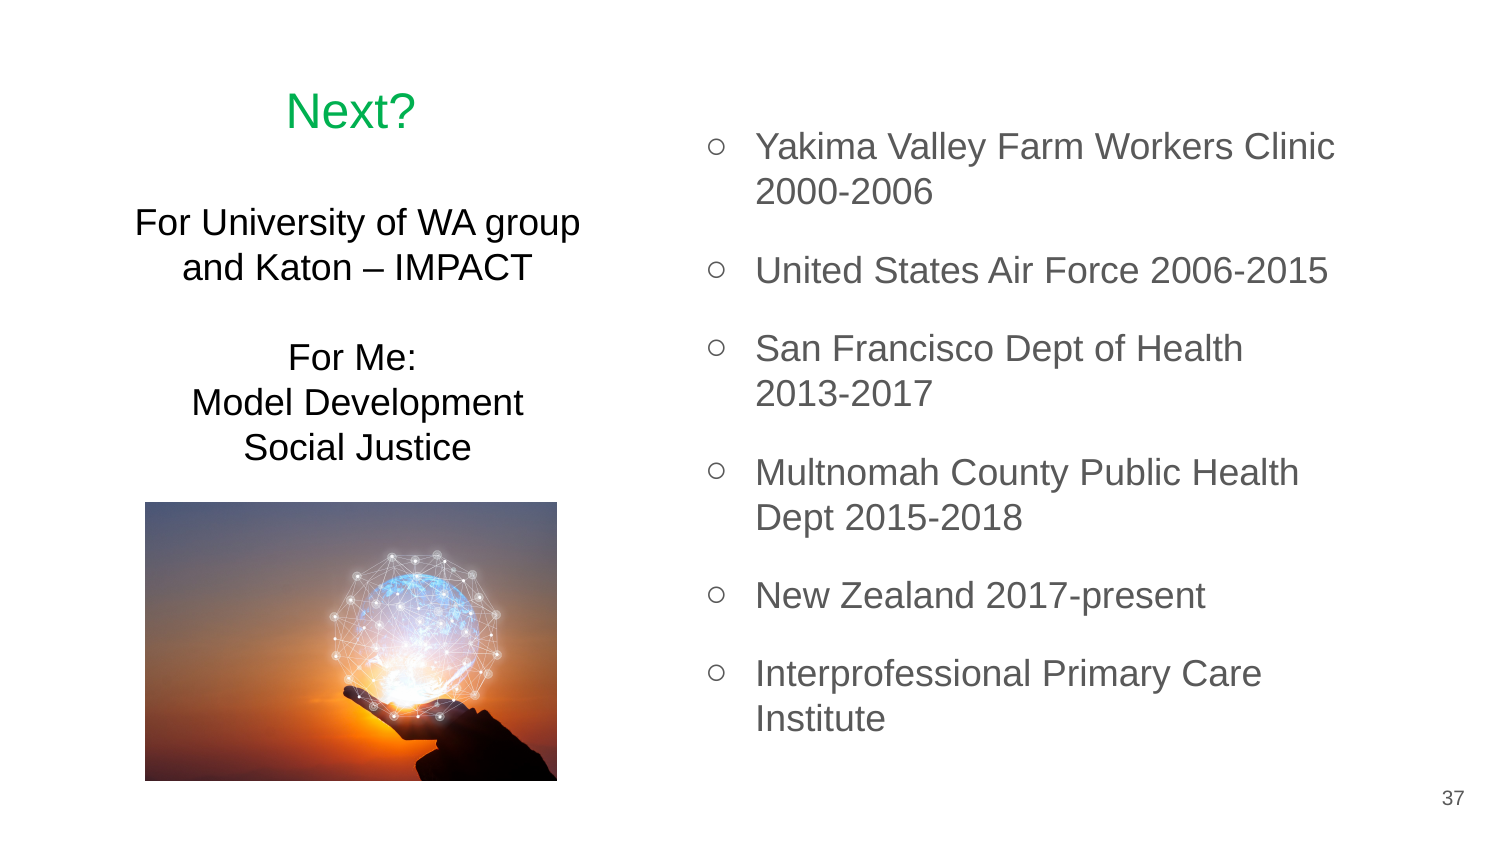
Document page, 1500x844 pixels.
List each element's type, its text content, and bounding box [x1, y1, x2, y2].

picture [145, 502, 558, 781]
title Next? For University of WA group and Katon – IMPACT For Me: Model Development Social Justice [95, 63, 620, 484]
slide_number 37 [1389, 764, 1480, 830]
list Yakima Valley Farm Workers Clinic 2000-2006 United States Air Force 2006-2015 San Francisco Dept of Health 2013-2017 Multnomah County Public Health Dept 2015-2018 New Zealand 2017-present Interprofessional Primary Care Institute [590, 107, 1357, 781]
